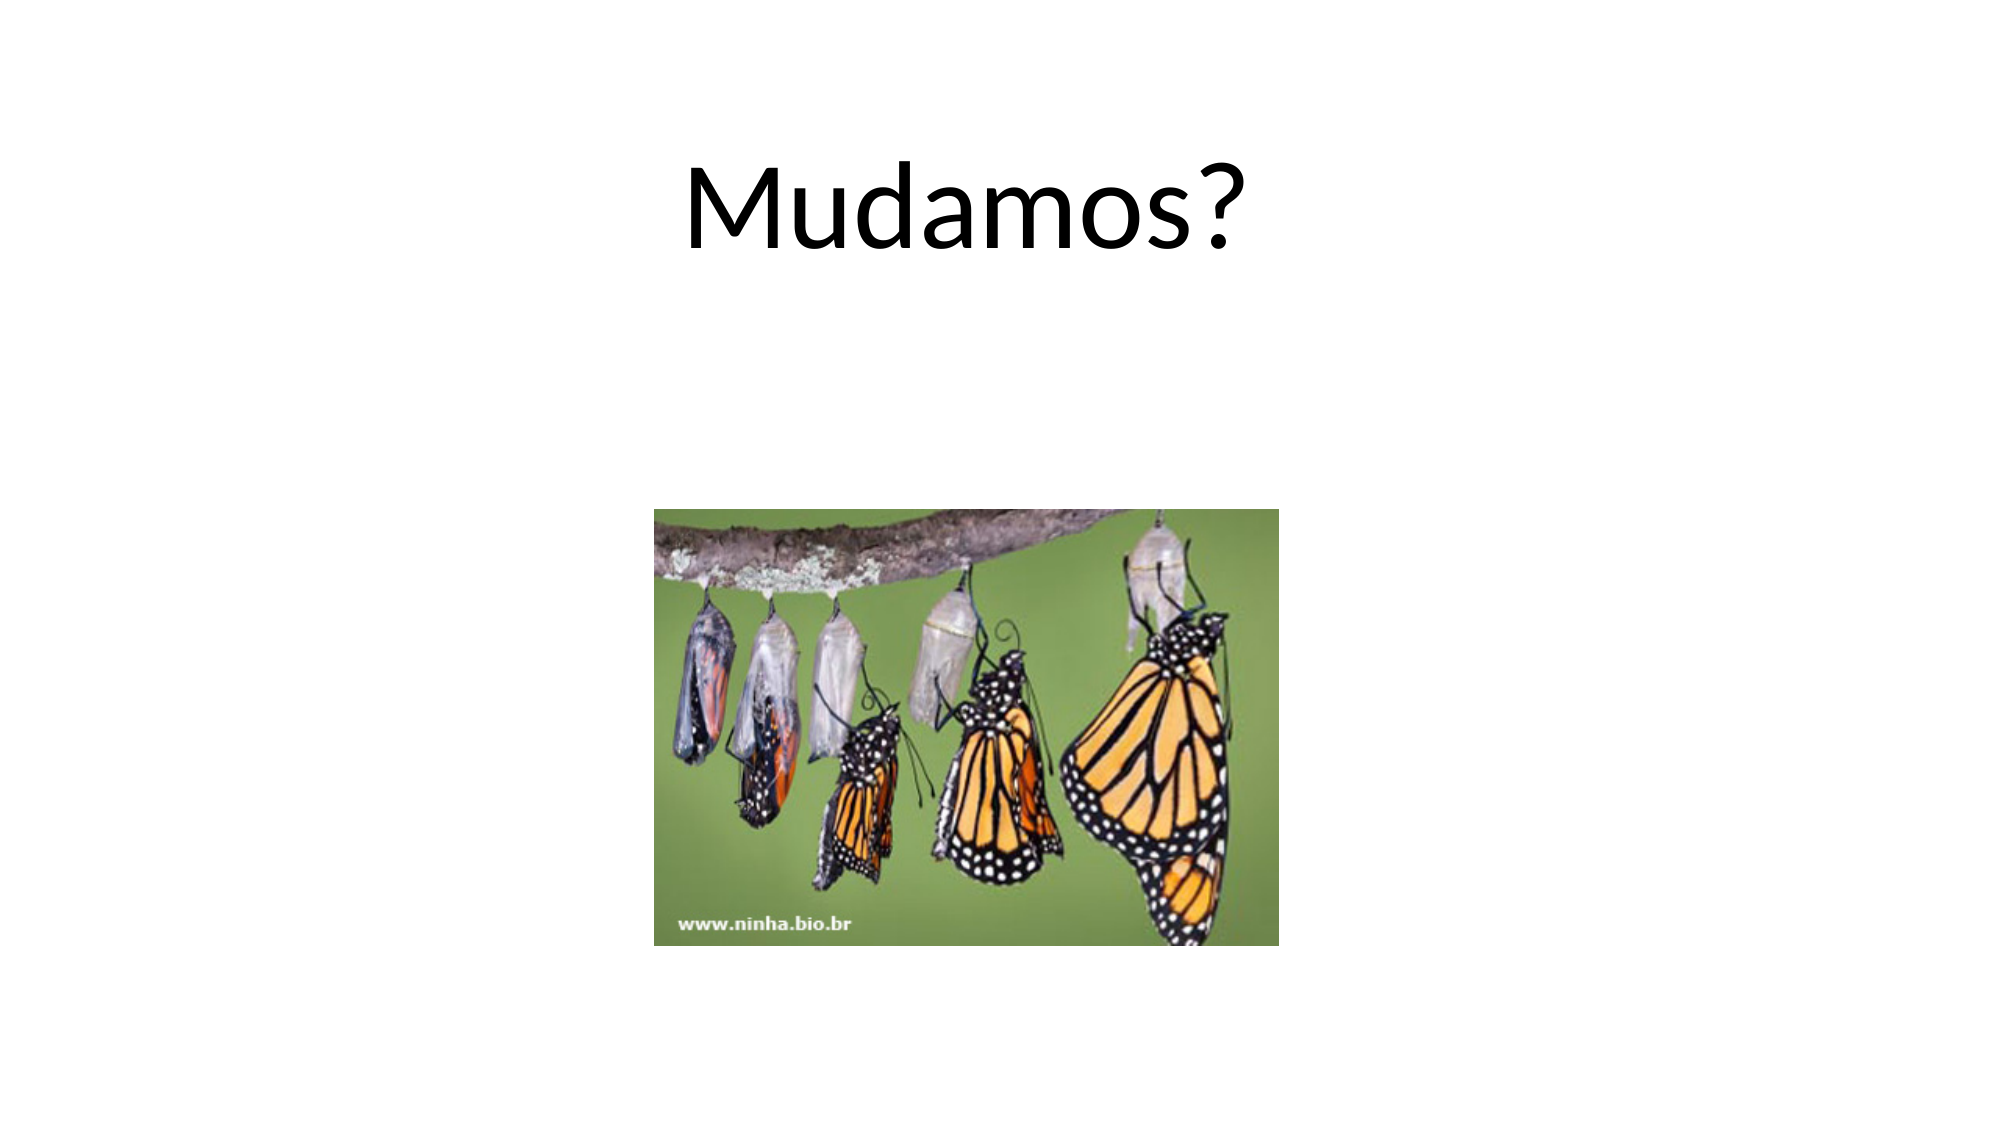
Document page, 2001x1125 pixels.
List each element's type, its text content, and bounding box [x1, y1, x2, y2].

picture [654, 509, 1279, 946]
text_box Mudamos? [466, 116, 1467, 281]
